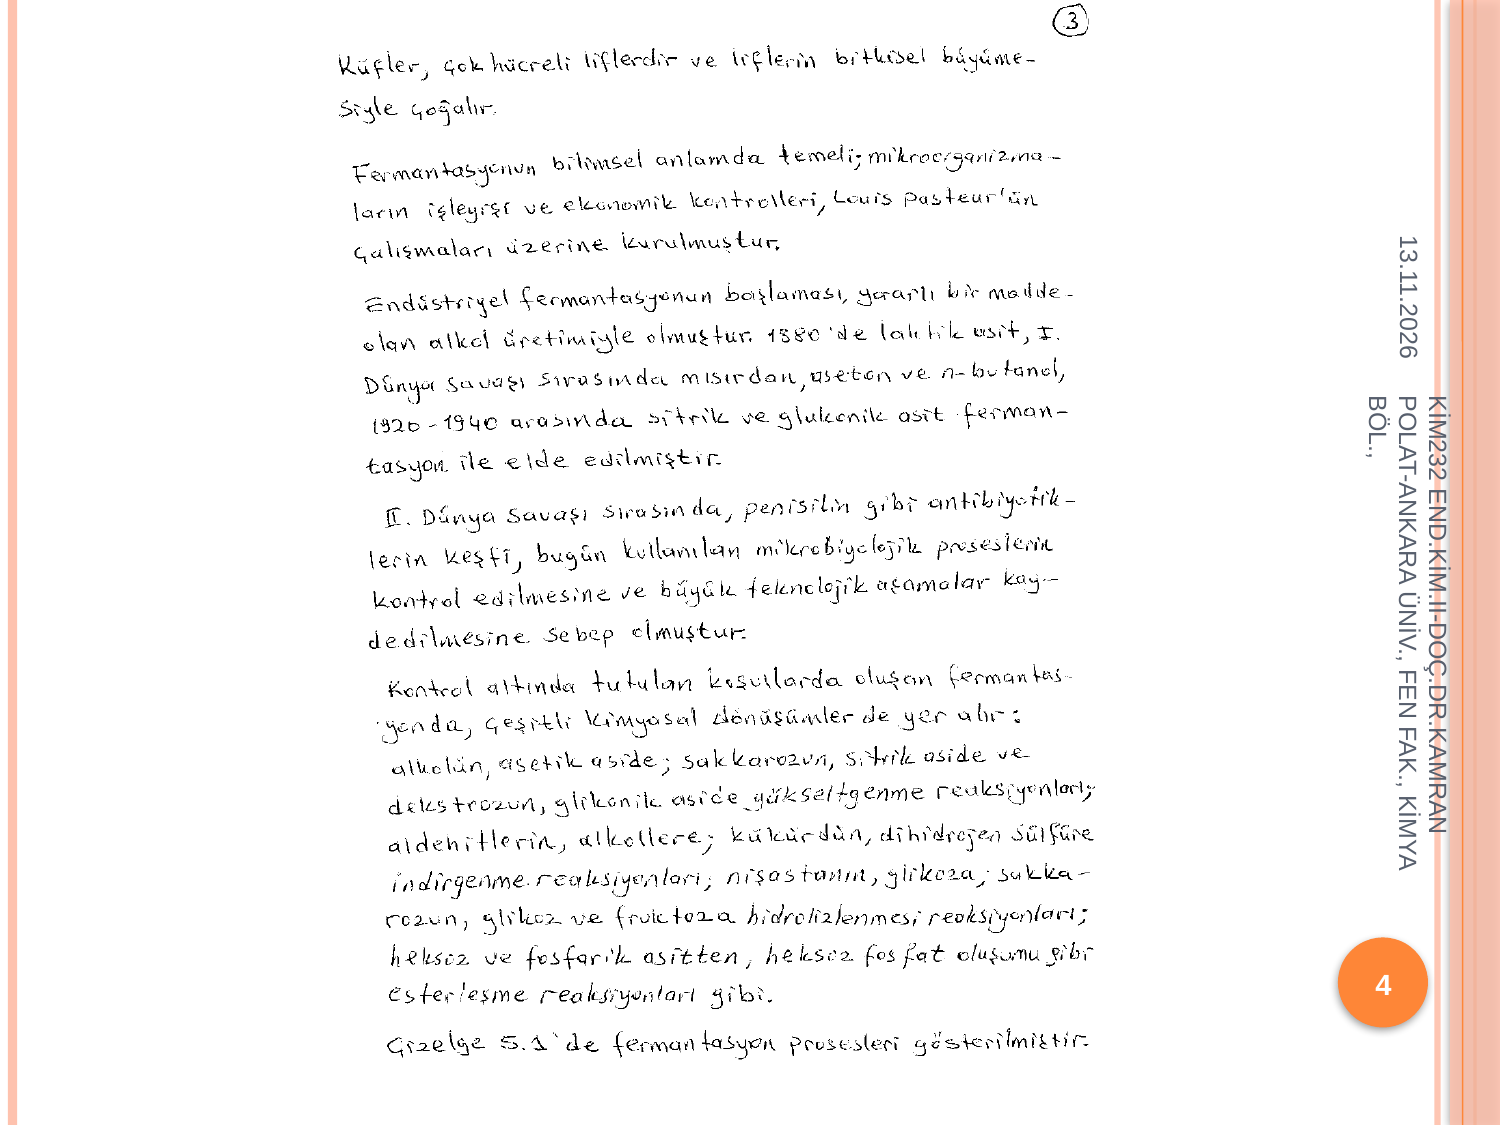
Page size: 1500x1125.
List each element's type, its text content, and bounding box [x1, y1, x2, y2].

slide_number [1378, 43, 1442, 374]
picture [324, 0, 1117, 1083]
footer KİM232 END.KİM.II-DOÇ.DR.KAMRAN POLAT-ANKARA ÜNİV., FEN FAK., KİMYA BÖL., [1379, 380, 1440, 906]
slide_number 4 [1333, 940, 1434, 1027]
